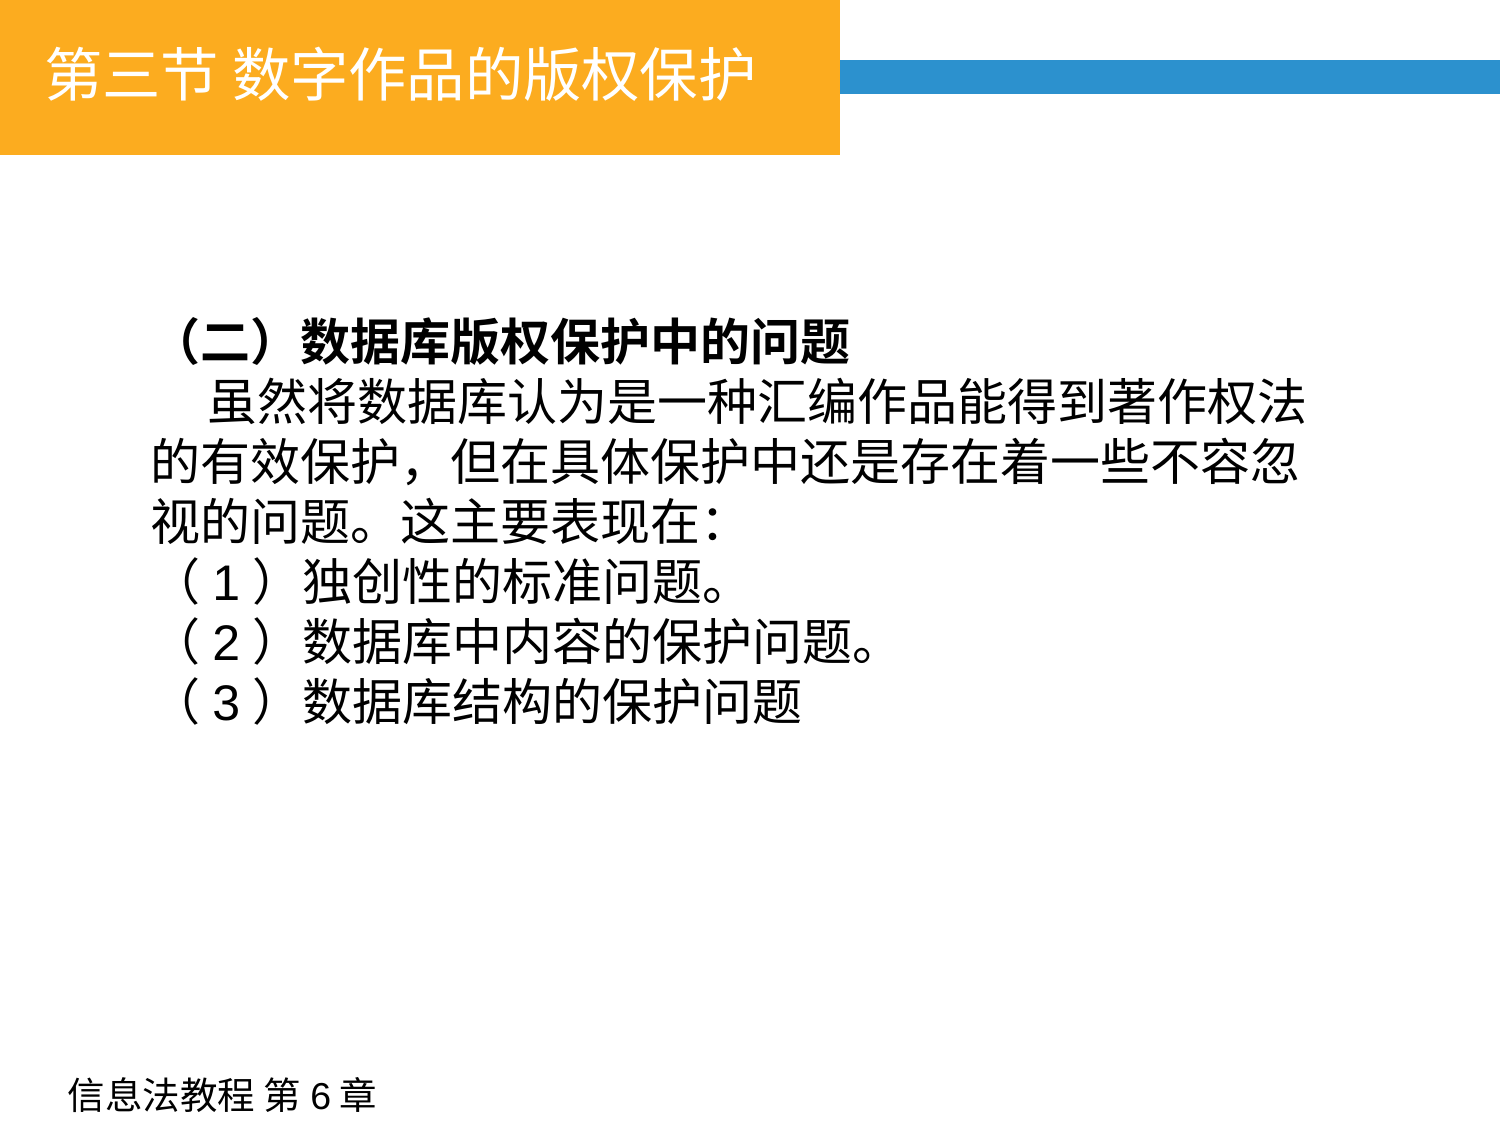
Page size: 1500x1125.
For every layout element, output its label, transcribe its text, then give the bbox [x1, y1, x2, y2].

text_box （二）数据库版权保护中的问题 虽然将数据库认为是一种汇编作品能得到著作权法的有效保护，但在具体保护中还是存在着一些不容忽视的问题。这主要表现在： （1）独创性的标准问题。 （2）数据库中内容的保护问题。 （3）数据库结构的保护问题 [135, 243, 1353, 739]
title 第三节 数字作品的版权保护 [29, 30, 1118, 124]
text_box 信息法教程 第6章 [53, 1064, 467, 1125]
picture [0, 0, 1500, 1125]
